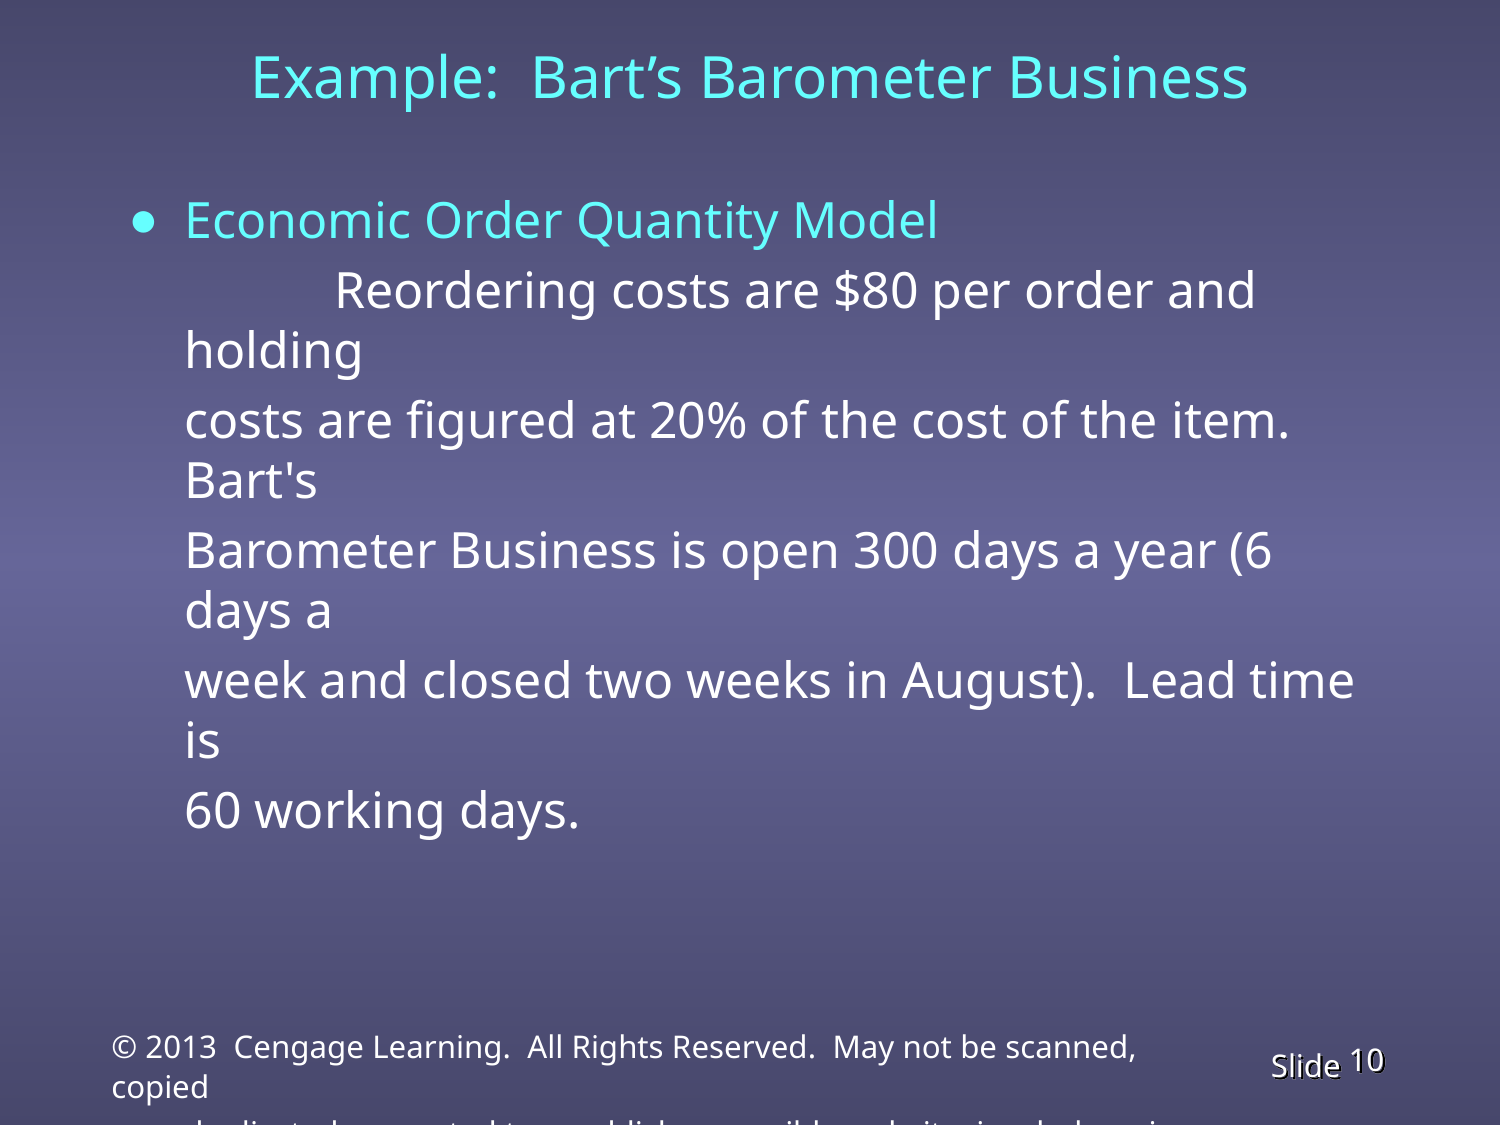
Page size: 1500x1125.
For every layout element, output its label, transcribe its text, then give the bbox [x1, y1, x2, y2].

text_box Example: Bart’s Barometer Business [137, 39, 1364, 111]
text_box Economic Order Quantity Model Reordering costs are $80 per order and holding costs are figured at 20% of the cost of the item. Bart's Barometer Business is open 300 days a year (6 days a week and closed two weeks in August). Lead time is 60 working days. [113, 181, 1404, 676]
